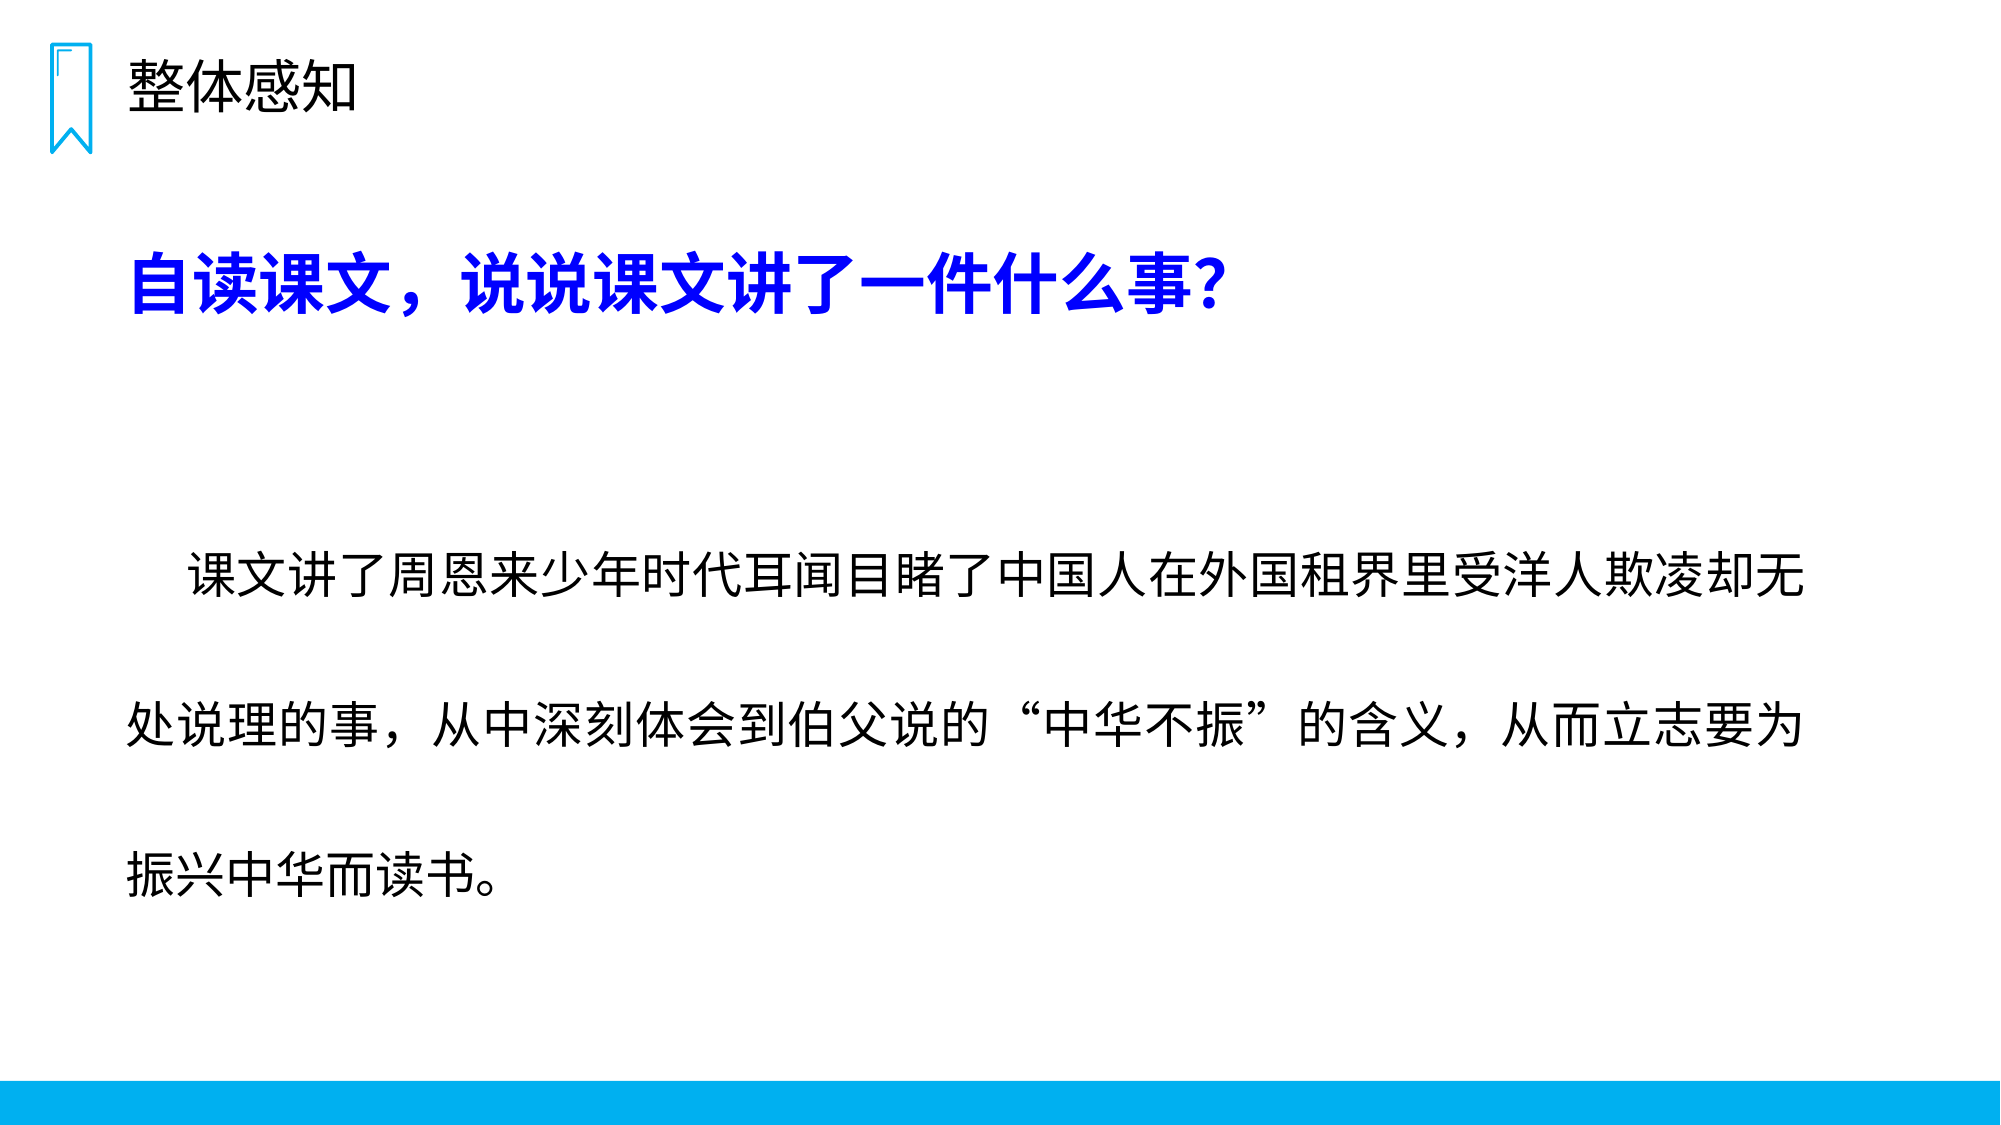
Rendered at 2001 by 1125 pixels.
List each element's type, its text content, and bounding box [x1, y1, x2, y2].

text_box 课文讲了周恩来少年时代耳闻目睹了中国人在外国租界里受洋人欺凌却无处说理的事，从中深刻体会到伯父说的“中华不振”的含义，从而立志要为振兴中华而读书。 [110, 445, 1821, 911]
text_box 自读课文，说说课文讲了一件什么事？ [110, 234, 1603, 330]
text_box 整体感知 [112, 42, 375, 128]
